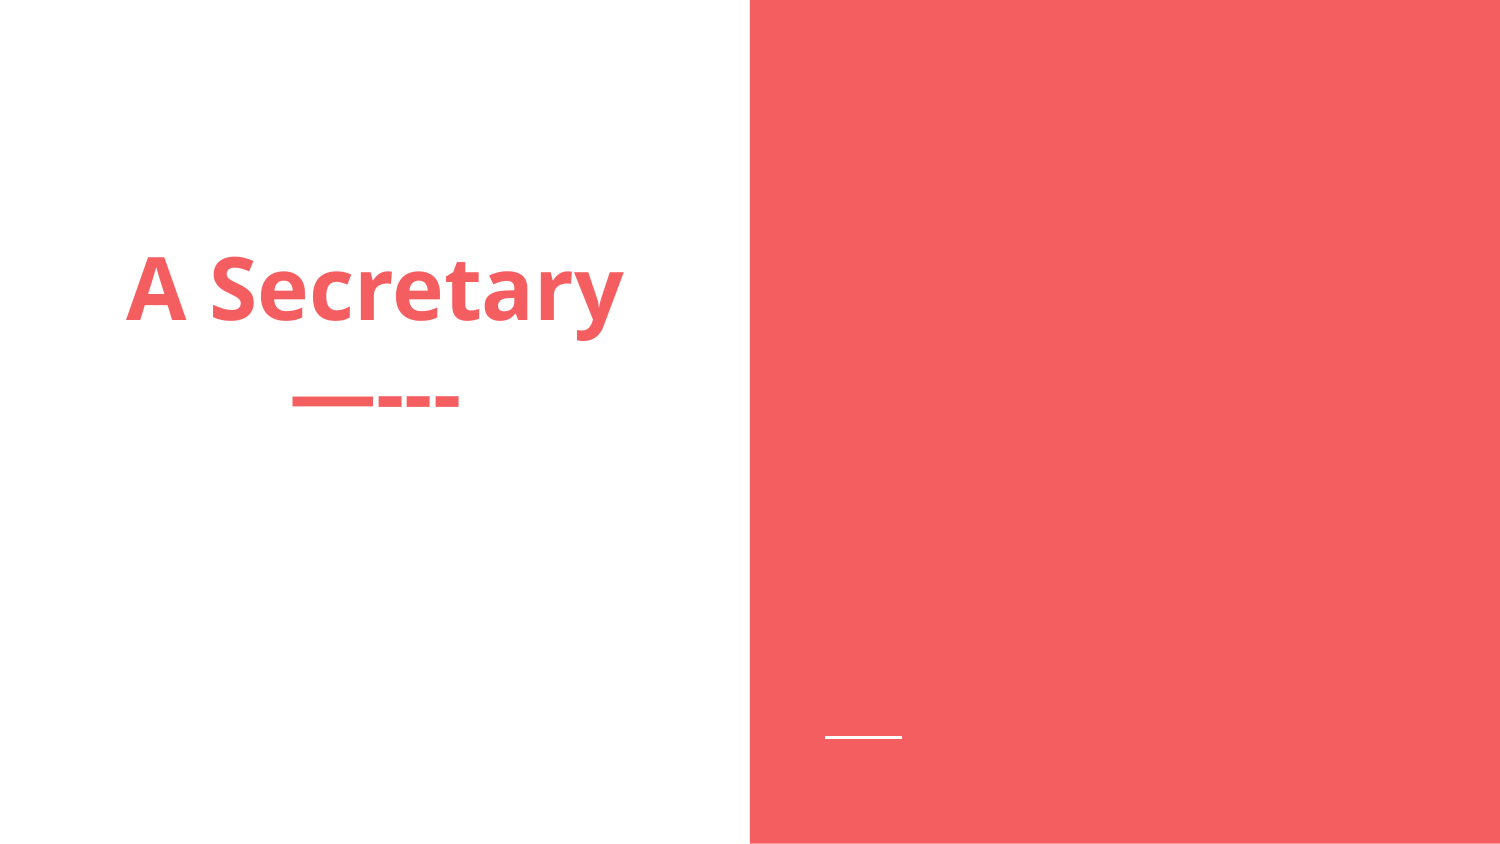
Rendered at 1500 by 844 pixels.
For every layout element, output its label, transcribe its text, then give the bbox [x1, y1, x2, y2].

title A Secretary—--- [43, 181, 708, 458]
